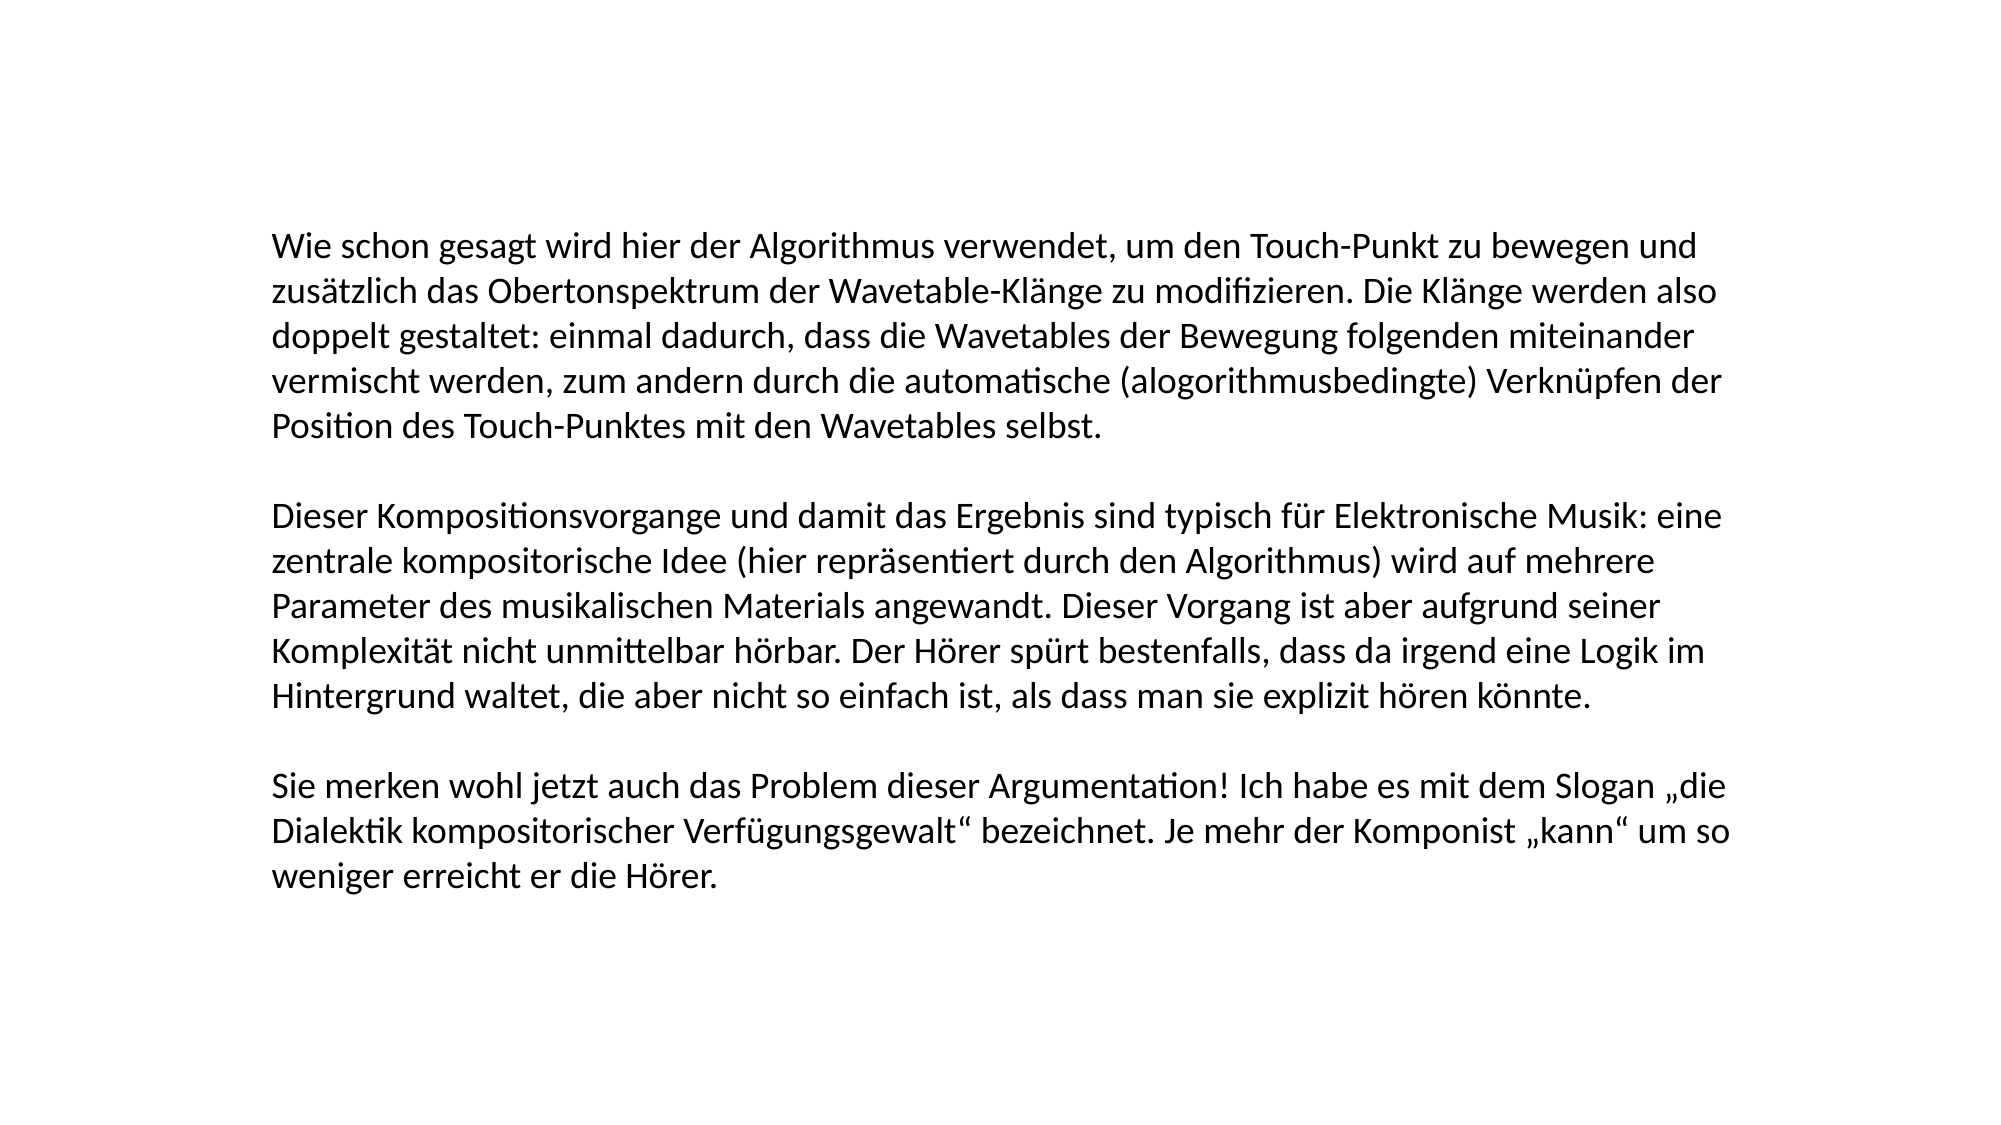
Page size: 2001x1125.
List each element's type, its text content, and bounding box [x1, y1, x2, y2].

text_box Wie schon gesagt wird hier der Algorithmus verwendet, um den Touch-Punkt zu bewegen und zusätzlich das Obertonspektrum der Wavetable-Klänge zu modifizieren. Die Klänge werden also doppelt gestaltet: einmal dadurch, dass die Wavetables der Bewegung folgenden miteinander vermischt werden, zum andern durch die automatische (alogorithmusbedingte) Verknüpfen der Position des Touch-Punktes mit den Wavetables selbst. Dieser Kompositionsvorgange und damit das Ergebnis sind typisch für Elektronische Musik: eine zentrale kompositorische Idee (hier repräsentiert durch den Algorithmus) wird auf mehrere Parameter des musikalischen Materials angewandt. Dieser Vorgang ist aber aufgrund seiner Komplexität nicht unmittelbar hörbar. Der Hörer spürt bestenfalls, dass da irgend eine Logik im Hintergrund waltet, die aber nicht so einfach ist, als dass man sie explizit hören könnte. Sie merken wohl jetzt auch das Problem dieser Argumentation! Ich habe es mit dem Slogan „die Dialektik kompositorischer Verfügungsgewalt“ bezeichnet. Je mehr der Komponist „kann“ um so weniger erreicht er die Hörer. [256, 214, 1781, 904]
